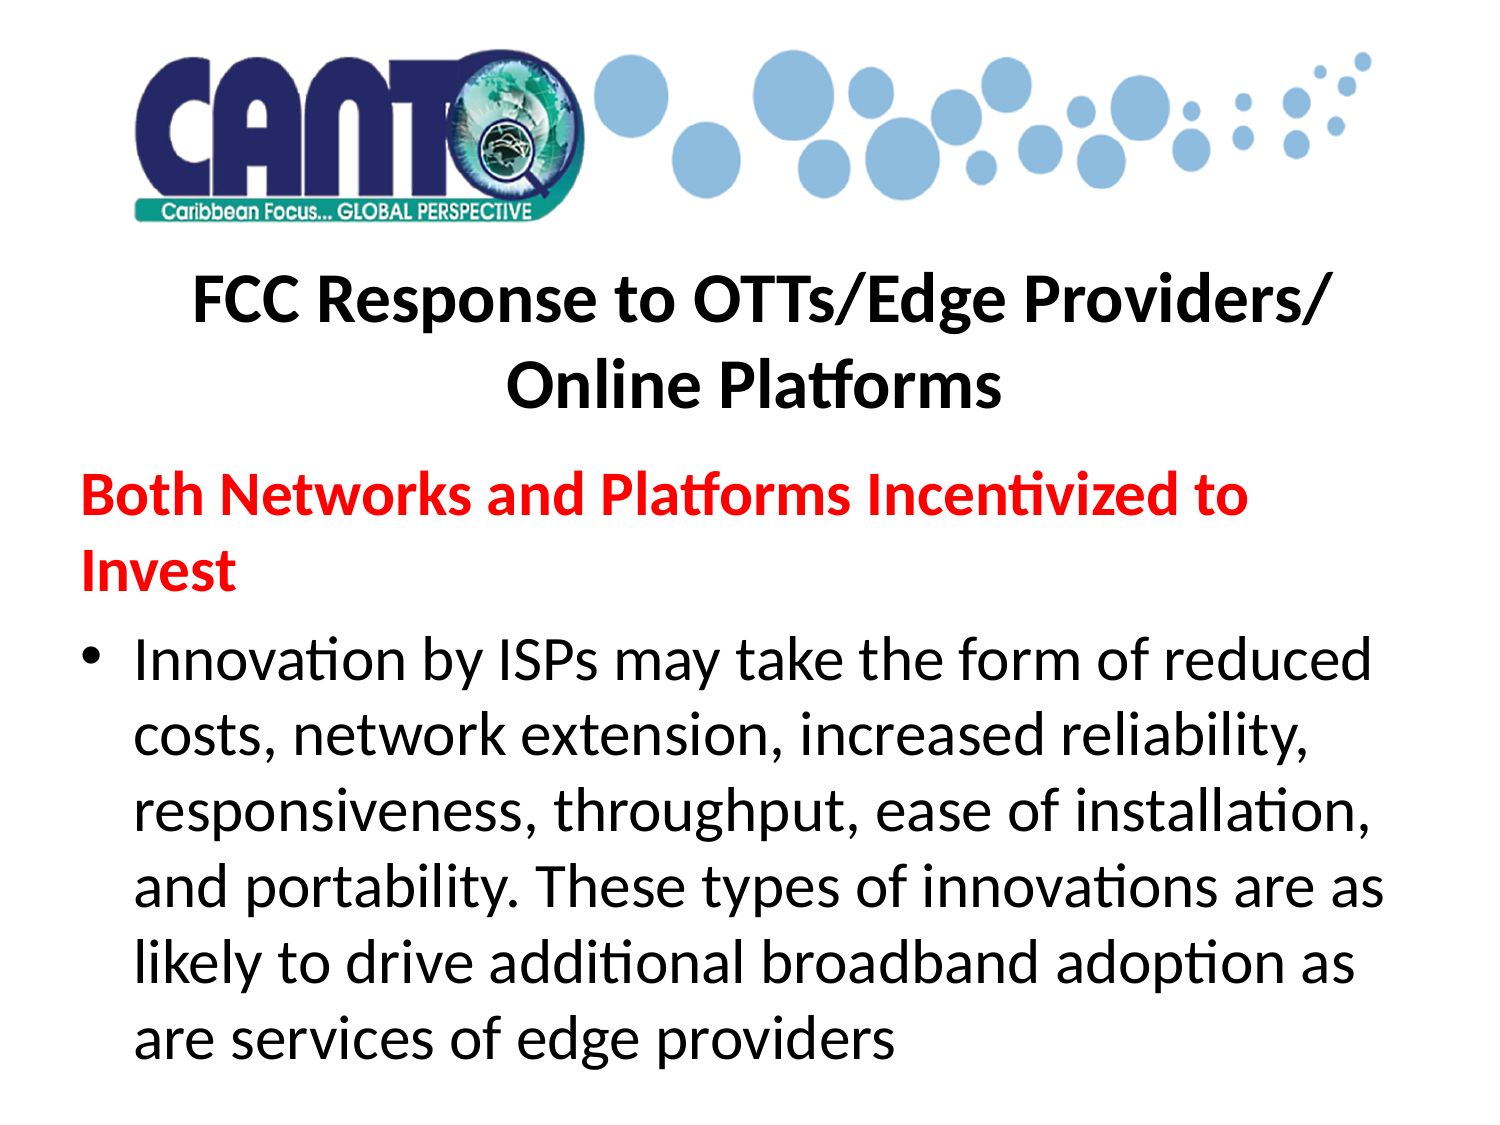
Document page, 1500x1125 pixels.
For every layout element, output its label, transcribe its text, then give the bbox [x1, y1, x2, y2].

list Both Networks and Platforms Incentivized to Invest Innovation by ISPs may take the form of reduced costs, network extension, increased reliability, responsiveness, throughput, ease of installation, and portability. These types of innovations are as likely to drive additional broadband adoption as are services of edge providers [64, 444, 1415, 1125]
title FCC Response to OTTs/Edge Providers/ Online Platforms [88, 243, 1439, 431]
picture [112, 30, 1388, 236]
